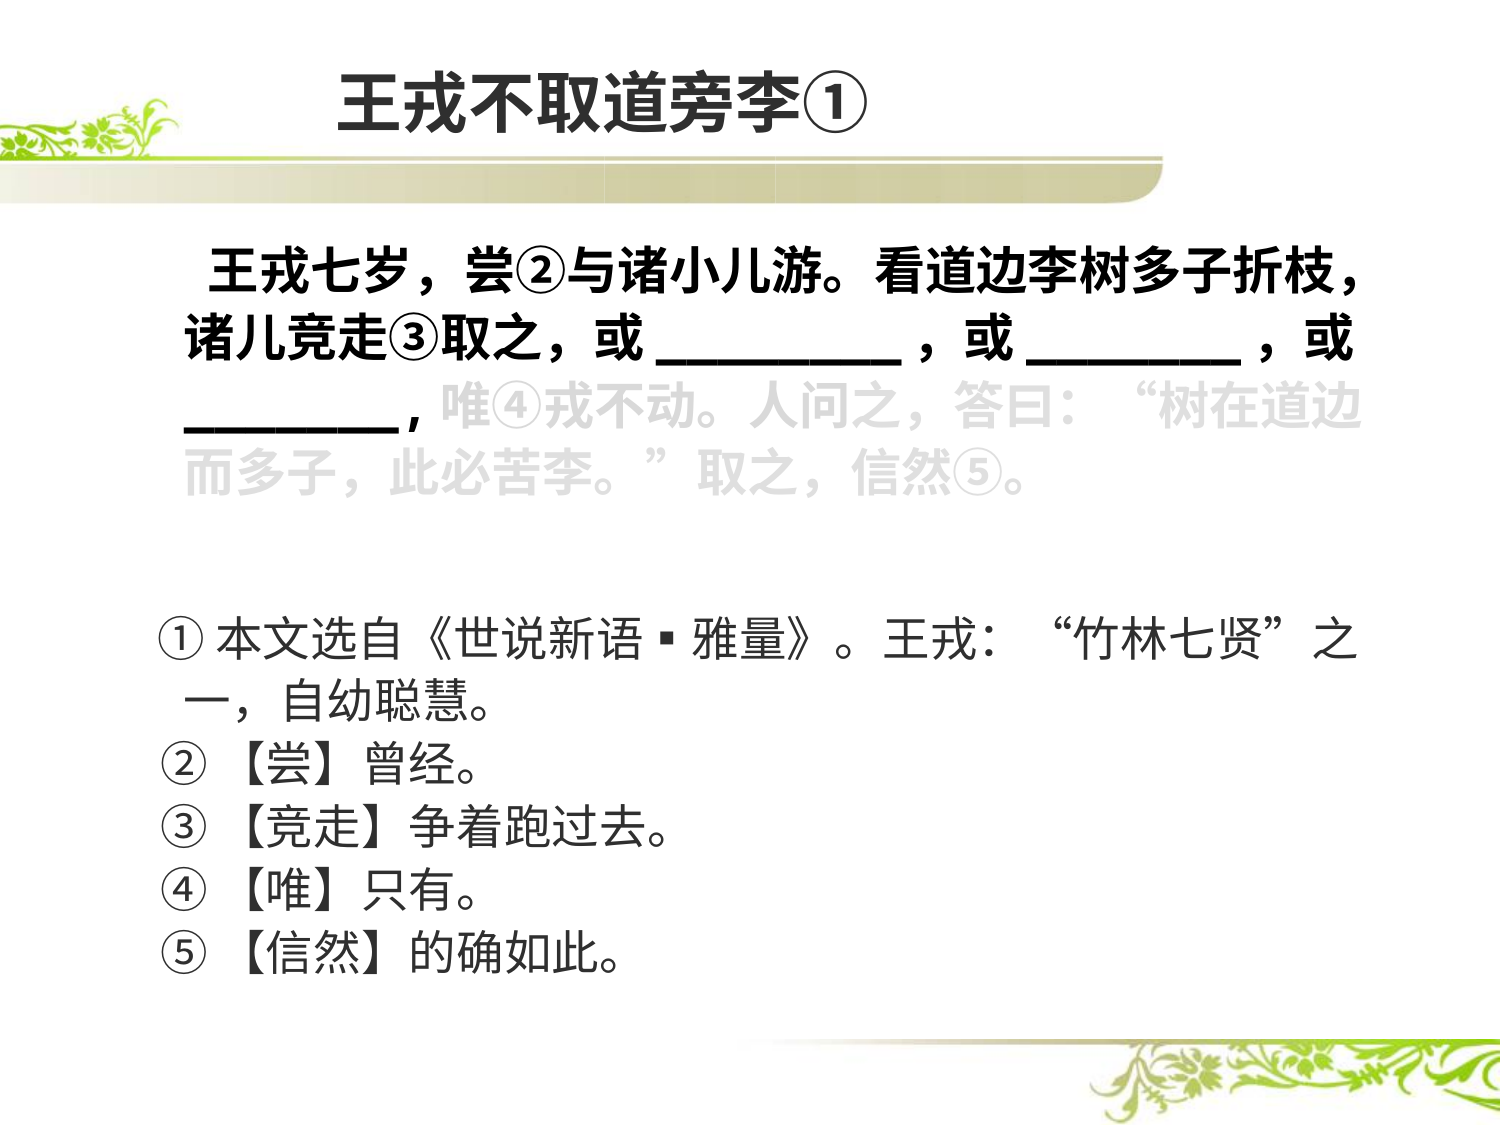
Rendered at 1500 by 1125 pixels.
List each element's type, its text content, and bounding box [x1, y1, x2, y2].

picture [671, 1039, 1500, 1125]
picture [0, 83, 1182, 216]
title 王戎不取道旁李① [182, 52, 1161, 150]
list 王戎七岁，尝②与诸小儿游。看道边李树多子折枝，诸儿竞走③取之，或________，或_______，或_______,唯④戎不动。人问之，答曰：“树在道边而多子，此必苦李。”取之，信然⑤。 ①本文选自《世说新语▪雅量》。王戎：“竹林七贤”之一，自幼聪慧。 ②【尝】曾经。 ③【竞走】争着跑过去。 ④【唯】只有。 ⑤【信然】的确如此。 [113, 224, 1397, 989]
